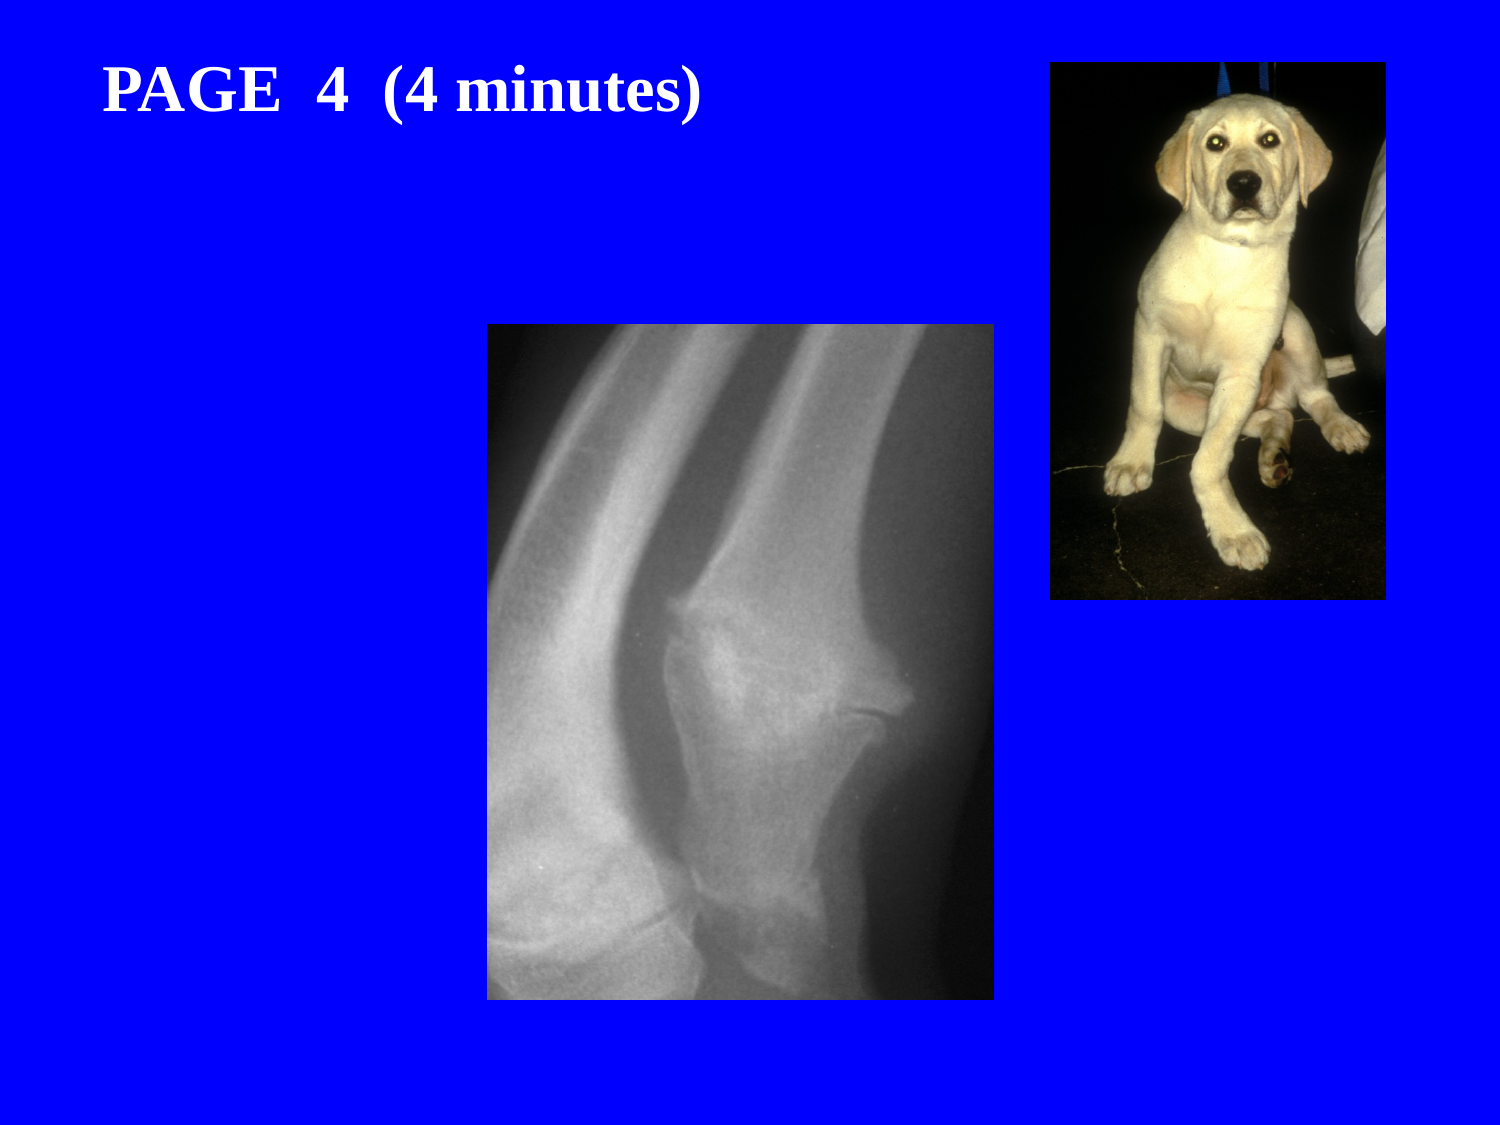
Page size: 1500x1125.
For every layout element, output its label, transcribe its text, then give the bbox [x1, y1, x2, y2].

picture [1049, 62, 1387, 601]
picture [487, 324, 994, 1001]
text_box PAGE 4 (4 minutes) [87, 37, 813, 133]
